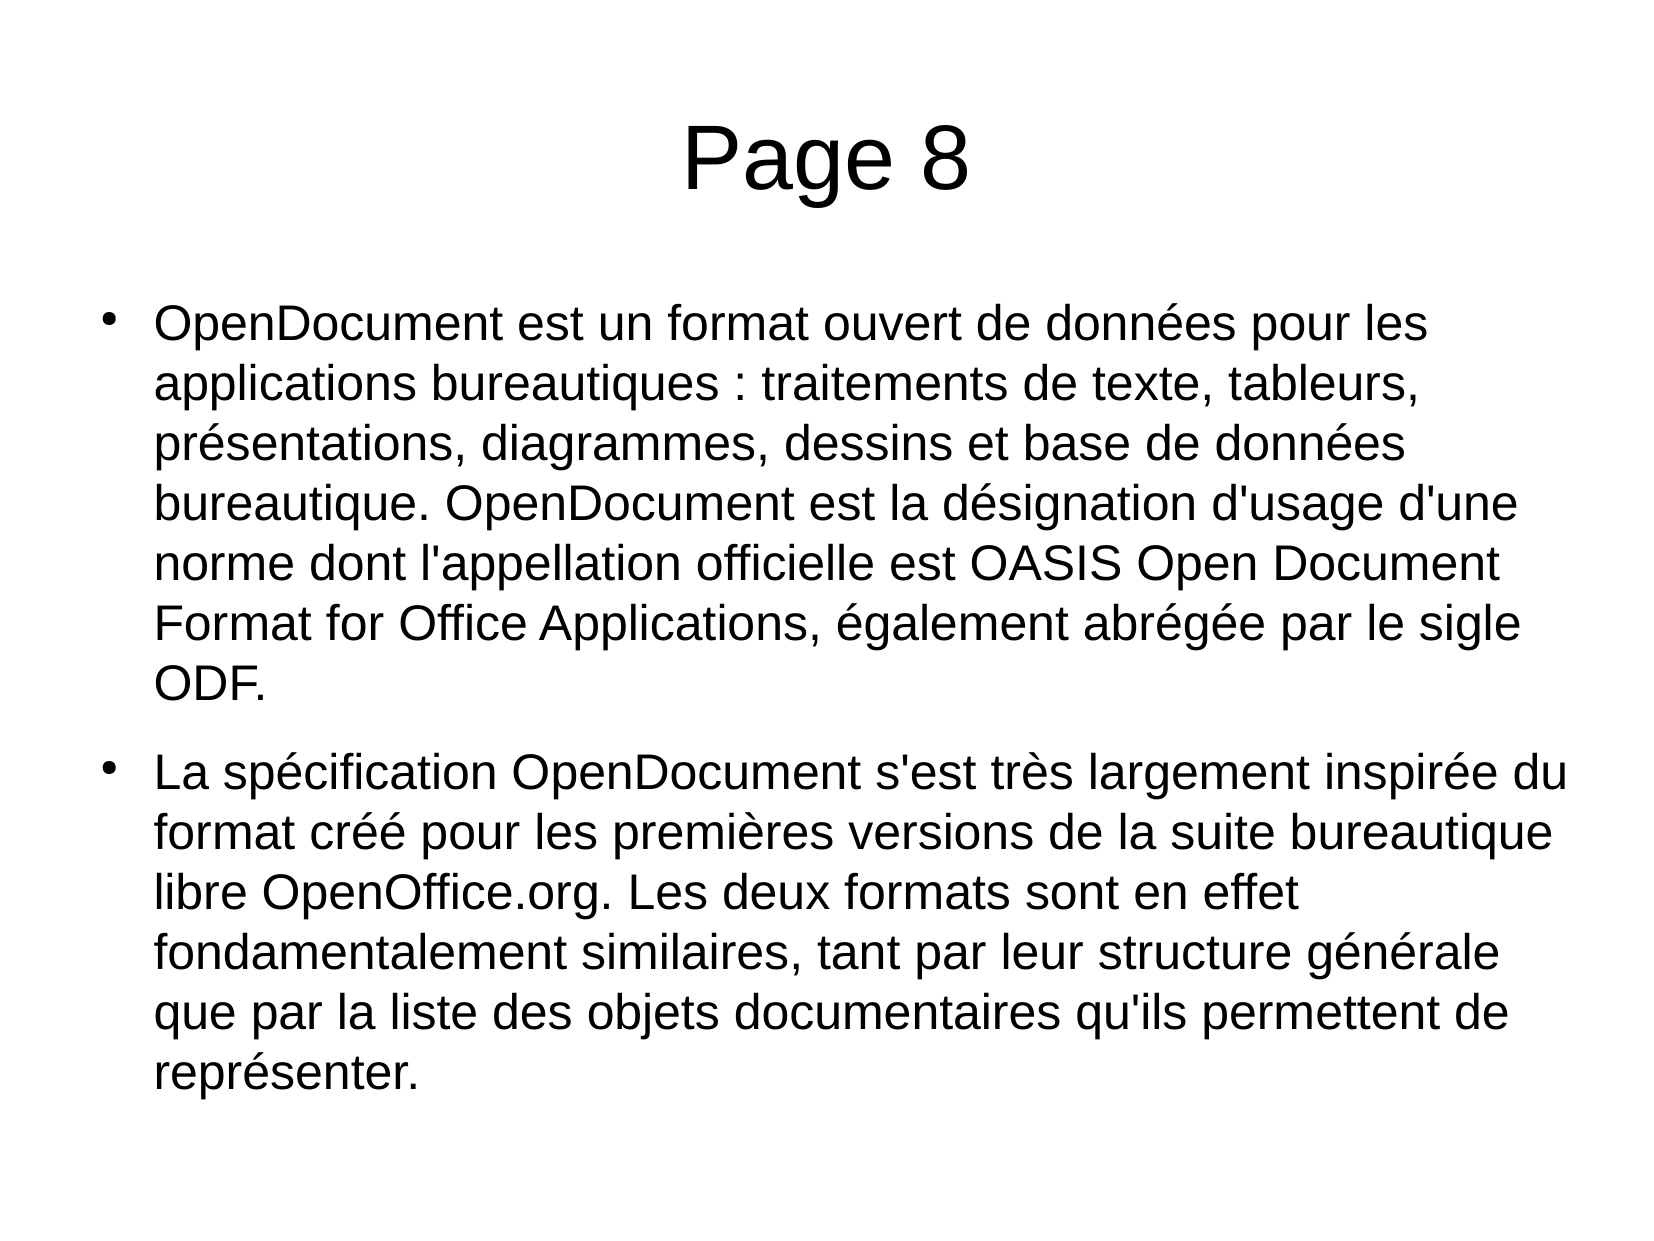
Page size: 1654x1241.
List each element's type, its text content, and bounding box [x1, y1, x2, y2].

list OpenDocument est un format ouvert de données pour les applications bureautiques : traitements de texte, tableurs, présentations, diagrammes, dessins et base de données bureautique. OpenDocument est la désignation d'usage d'une norme dont l'appellation officielle est OASIS Open Document Format for Office Applications, également abrégée par le sigle ODF. La spécification OpenDocument s'est très largement inspirée du format créé pour les premières versions de la suite bureautique libre OpenOffice.org. Les deux formats sont en effet fondamentalement similaires, tant par leur structure générale que par la liste des objets documentaires qu'ils permettent de représenter. [82, 290, 1571, 1109]
title Page 8 [82, 49, 1571, 257]
